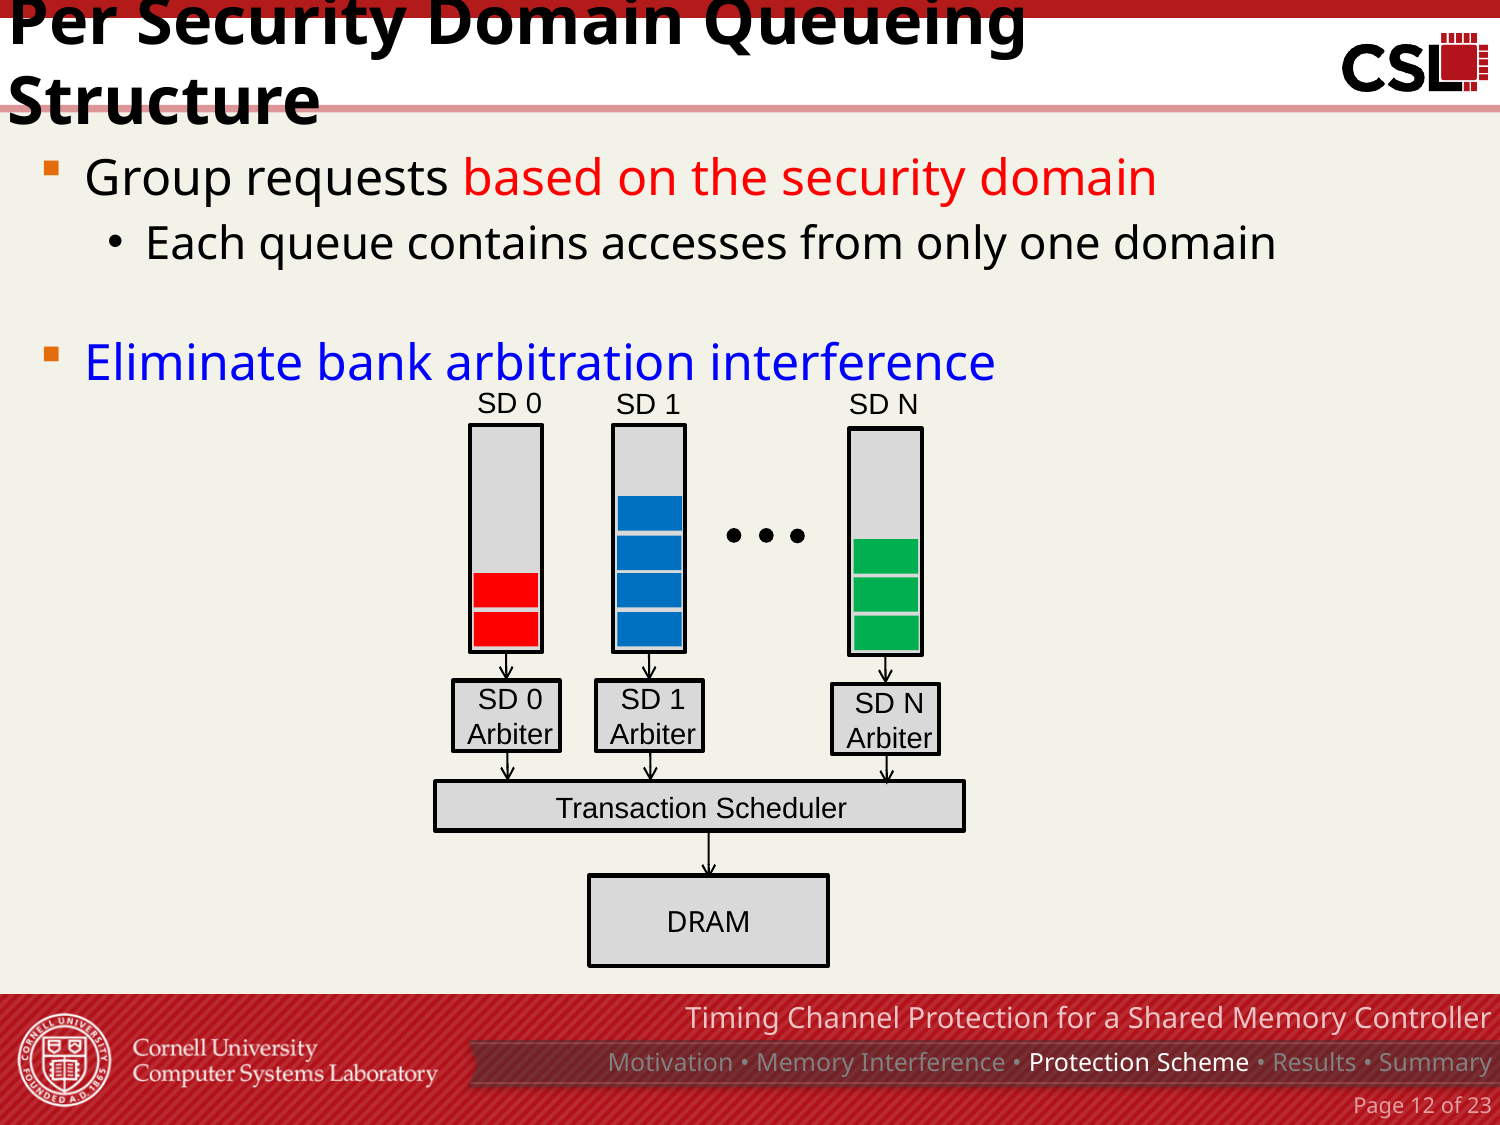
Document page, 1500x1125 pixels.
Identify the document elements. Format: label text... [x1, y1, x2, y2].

text_box [852, 614, 921, 652]
text_box [468, 427, 544, 654]
picture [0, 994, 1500, 1125]
list Group requests based on the security domain Each queue contains accesses from only one domain Eliminate bank arbitration interference [24, 137, 1475, 975]
text_box [471, 571, 540, 610]
text_box SD 0 [462, 376, 558, 427]
text_box [654, 779, 966, 833]
text_box [788, 526, 807, 546]
text_box [852, 537, 920, 576]
text_box SD N Arbiter [831, 676, 948, 762]
slide_number Page 11 of 23 [1275, 1087, 1500, 1125]
text_box SD 0 Arbiter [452, 673, 569, 758]
text_box [756, 525, 776, 545]
text_box SD 1 Arbiter [595, 673, 712, 758]
text_box Transaction Scheduler [540, 781, 863, 832]
title Per Security Domain Queueing Structure [0, 29, 1313, 93]
footer Timing Channel Protection for a Shared Memory Controller [487, 999, 1500, 1038]
text_box [724, 525, 744, 545]
text_box SD 1 [601, 377, 696, 428]
text_box DRAM [587, 873, 830, 968]
text_box [852, 576, 920, 614]
text_box [615, 534, 684, 571]
text_box Motivation • Memory Interference • Protection Scheme • Results • Summary [474, 1046, 1500, 1077]
text_box [615, 610, 684, 649]
text_box [472, 610, 540, 649]
text_box SD N [833, 377, 934, 428]
picture [1342, 33, 1488, 92]
text_box [616, 494, 684, 533]
text_box [615, 571, 684, 610]
text_box [433, 779, 707, 833]
